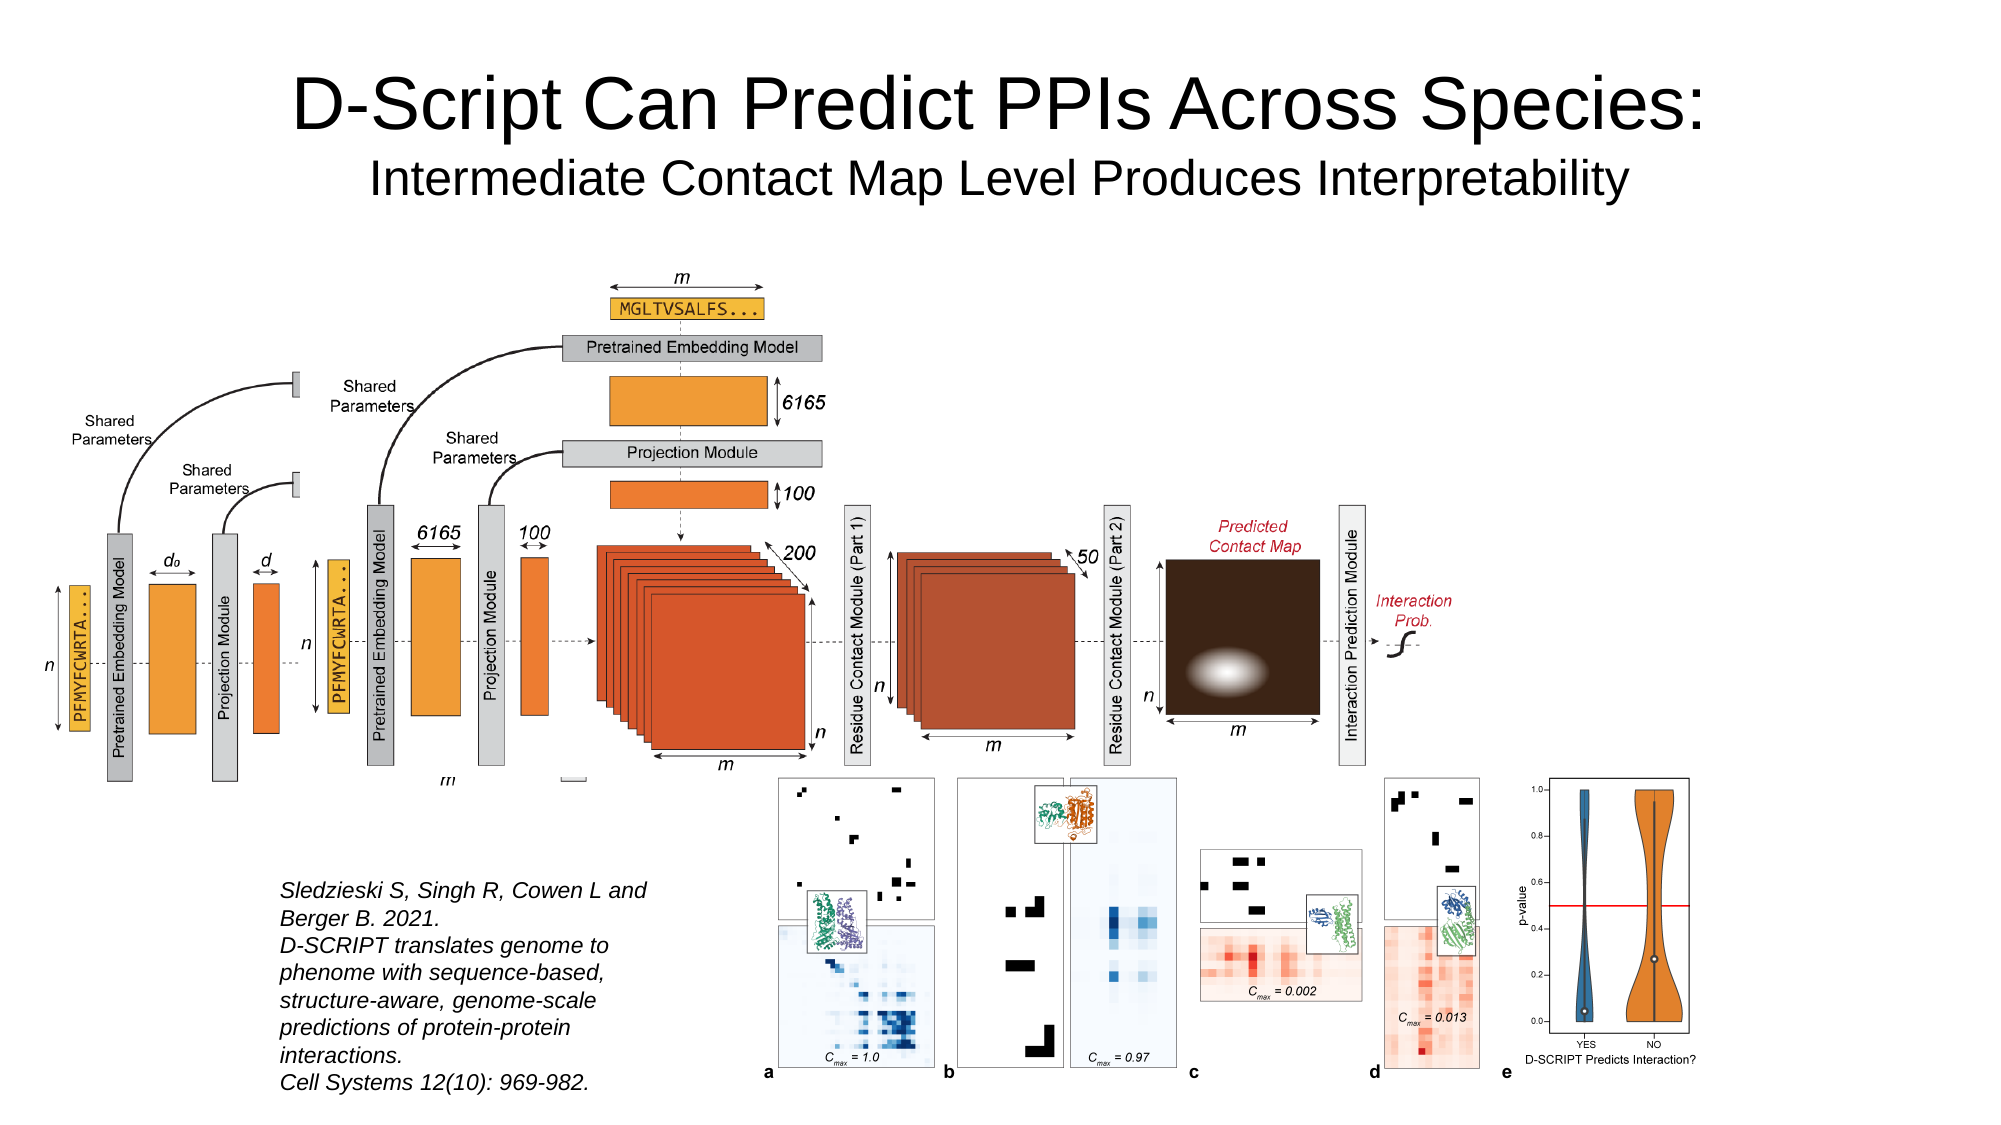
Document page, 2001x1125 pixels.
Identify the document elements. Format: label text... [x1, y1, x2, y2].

text_box Sledzieski S, Singh R, Cowen L and Berger B. 2021. D-SCRIPT translates genome to phenome with sequence-based, structure-aware, genome-scale predictions of protein-protein interactions. Cell Systems 12(10): 969-982. [264, 868, 707, 1103]
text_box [300, 266, 1700, 1085]
text_box D-Script Can Predict PPIs Across Species: Intermediate Contact Map Level Produces Interpretability [249, 33, 1750, 227]
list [0, 261, 1150, 803]
